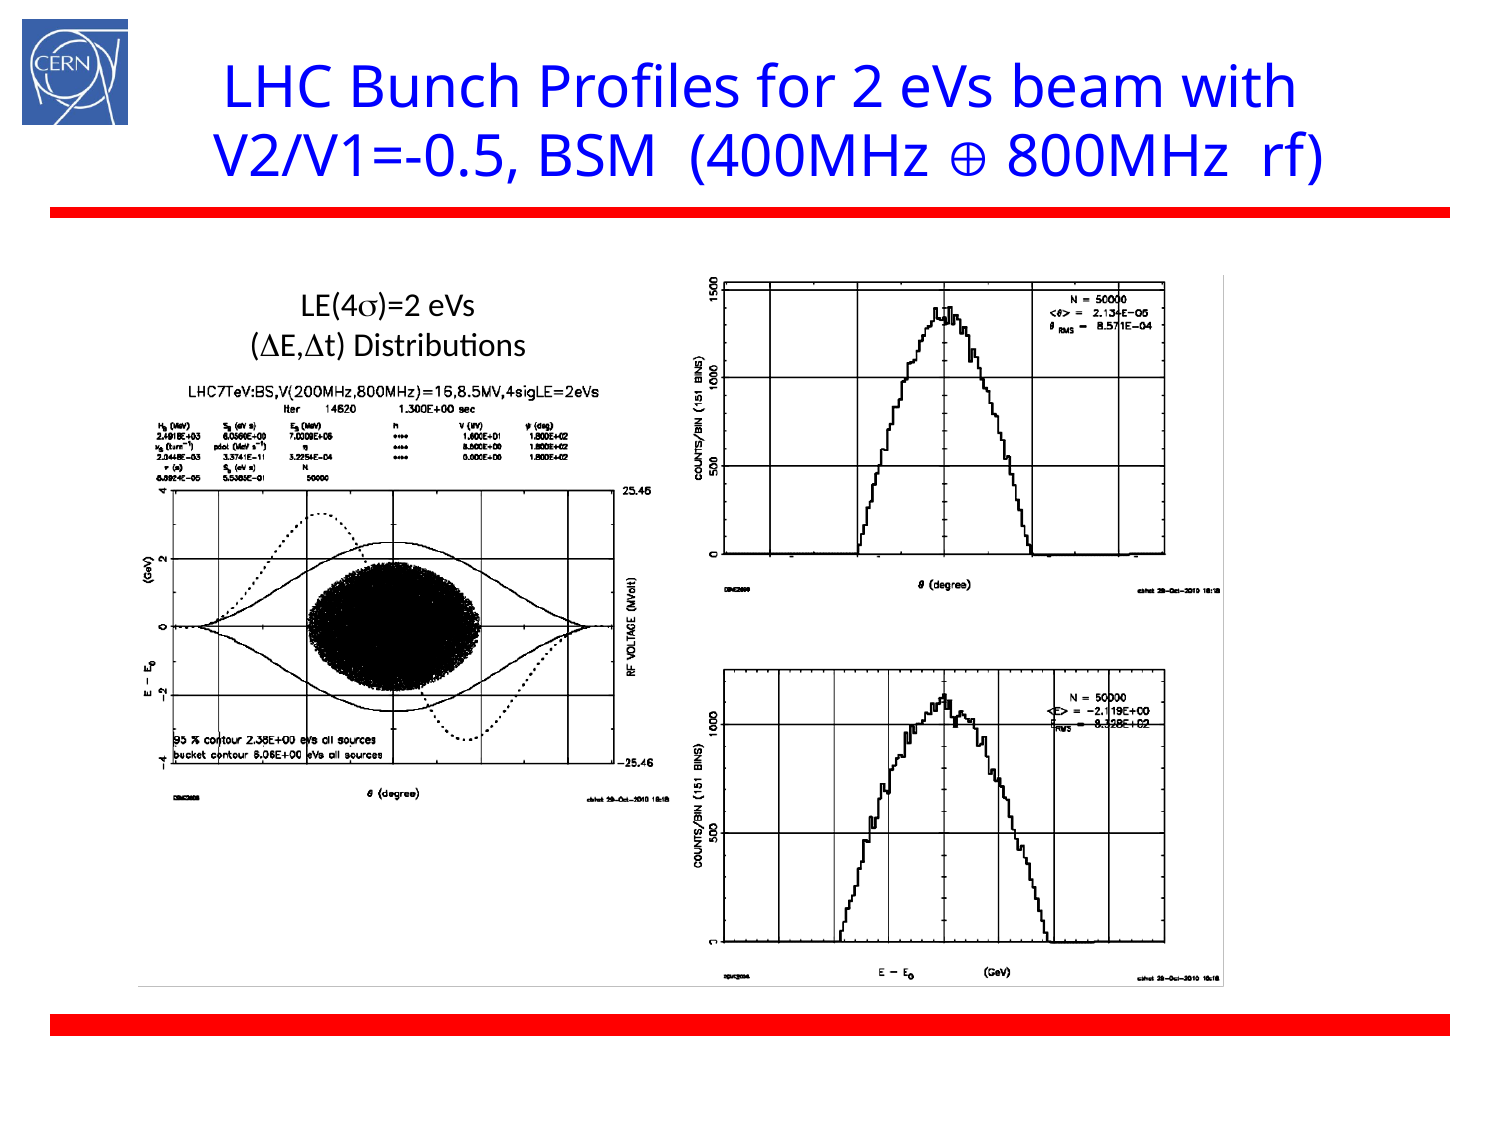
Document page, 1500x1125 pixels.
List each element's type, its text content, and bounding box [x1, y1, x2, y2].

picture [22, 19, 128, 24]
picture [137, 274, 1225, 987]
title LHC Bunch Profiles for 2 eVs beam with V2/V1=-0.5, BSM (400MHz  800MHz rf) [12, 24, 1500, 213]
